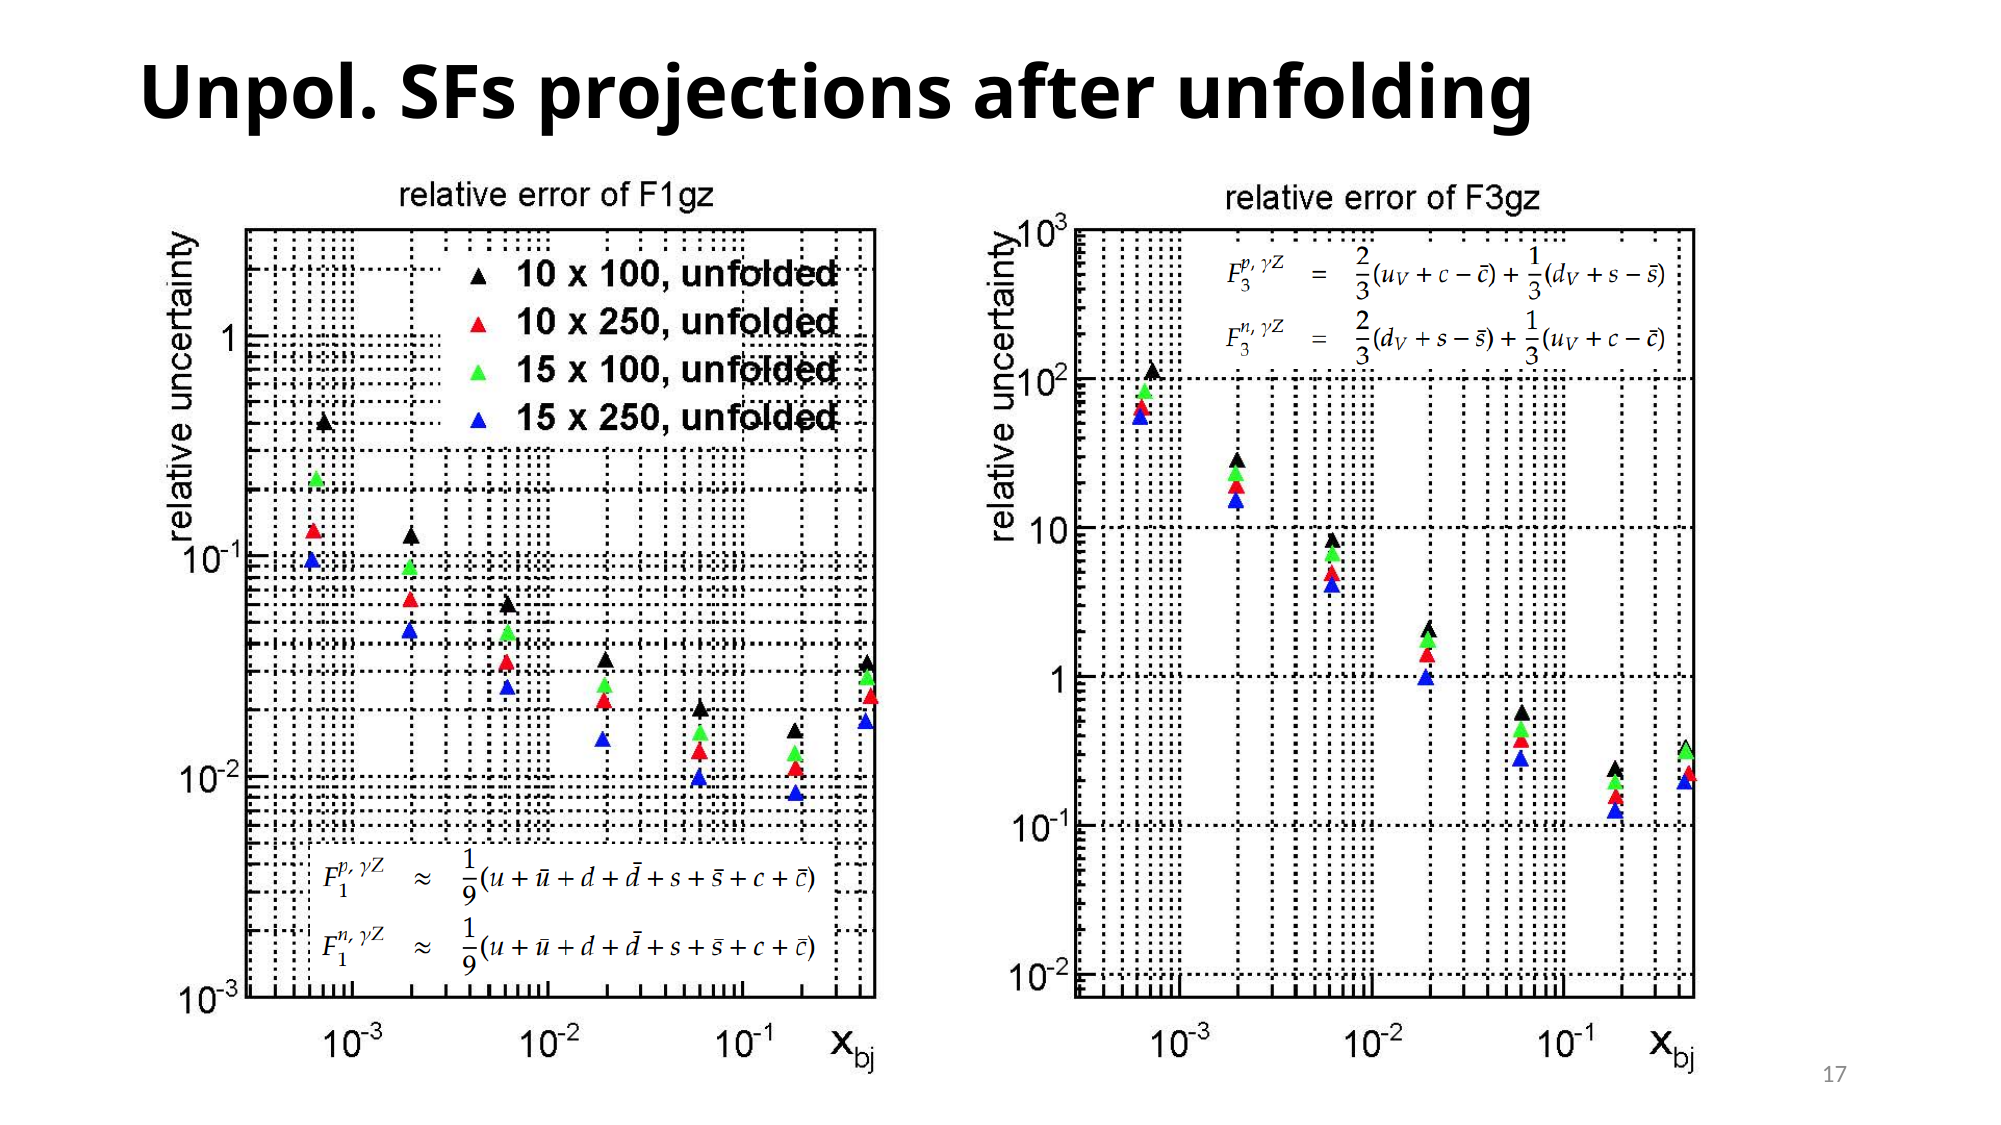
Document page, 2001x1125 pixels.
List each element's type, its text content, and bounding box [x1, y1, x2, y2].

slide_number 17 [1790, 1042, 1863, 1103]
title Unpol. SFs projections after unfolding [123, 21, 1849, 169]
picture [151, 125, 1790, 1103]
